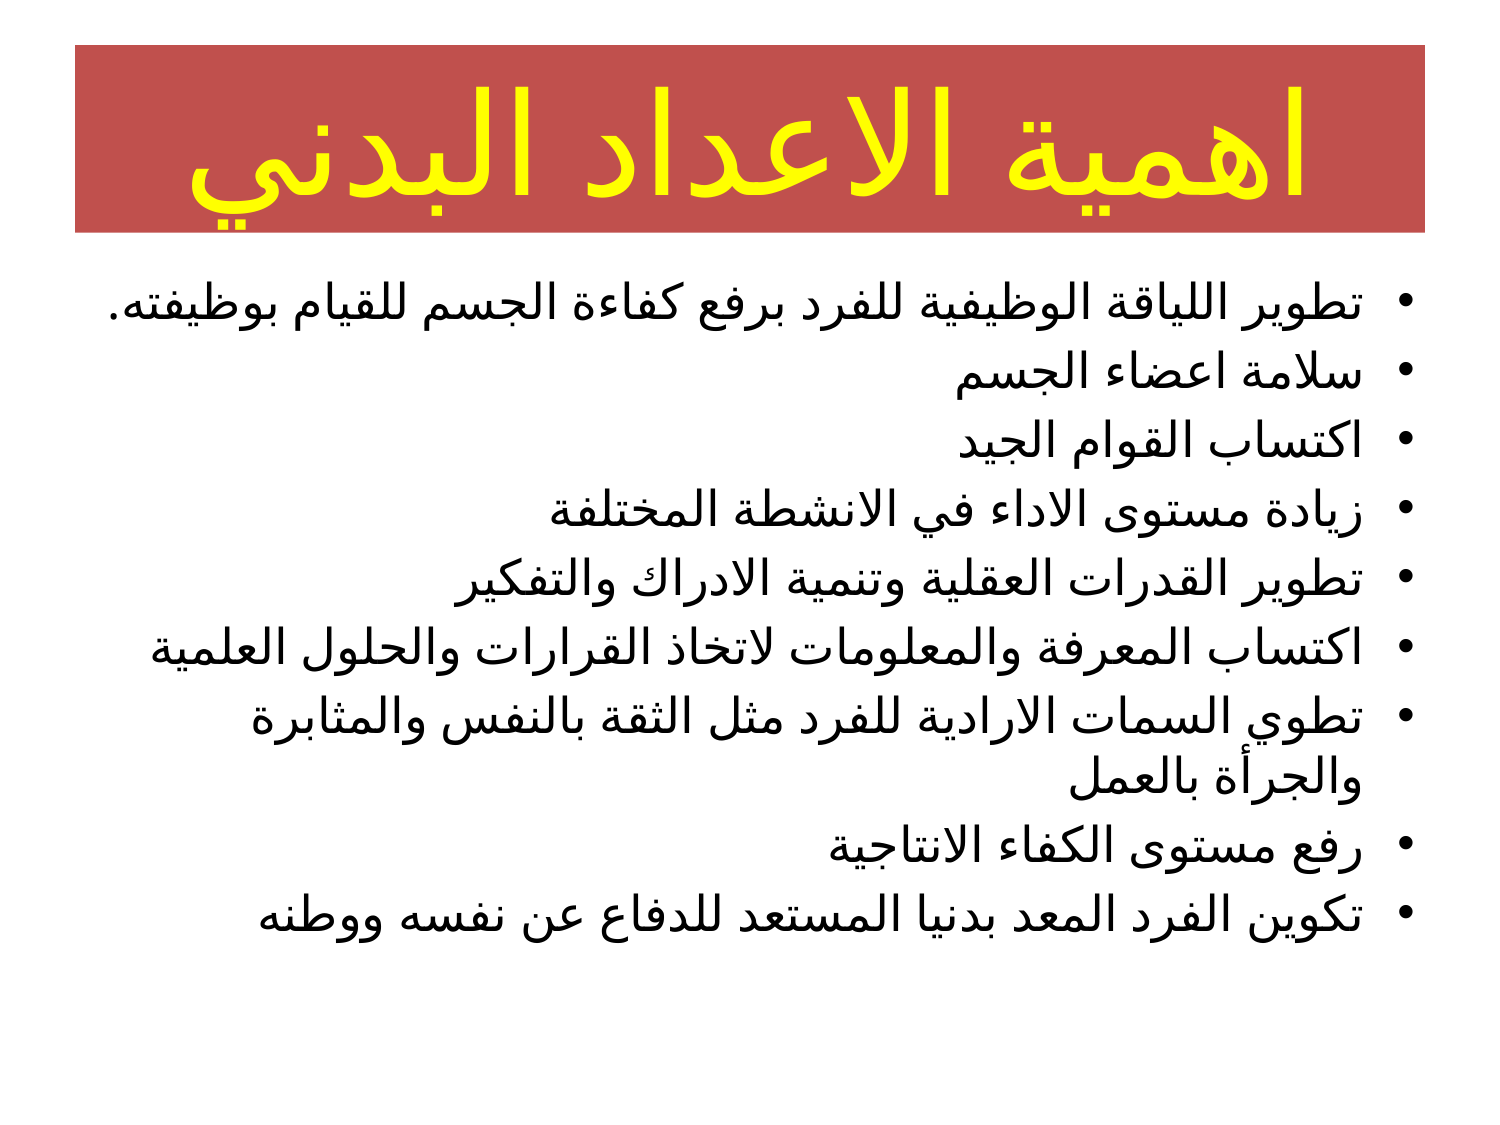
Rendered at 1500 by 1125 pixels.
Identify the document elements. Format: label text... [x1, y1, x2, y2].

title اهمية الاعداد البدني [75, 45, 1425, 233]
list تطوير اللياقة الوظيفية للفرد برفع كفاءة الجسم للقيام بوظيفته. سلامة اعضاء الجسم اكتساب القوام الجيد زيادة مستوى الاداء في الانشطة المختلفة تطوير القدرات العقلية وتنمية الادراك والتفكير اكتساب المعرفة والمعلومات لاتخاذ القرارات والحلول العلمية تطوي السمات الارادية للفرد مثل الثقة بالنفس والمثابرة والجرأة بالعمل رفع مستوى الكفاء الانتاجية تكوين الفرد المعد بدنيا المستعد للدفاع عن نفسه ووطنه [75, 262, 1425, 1005]
